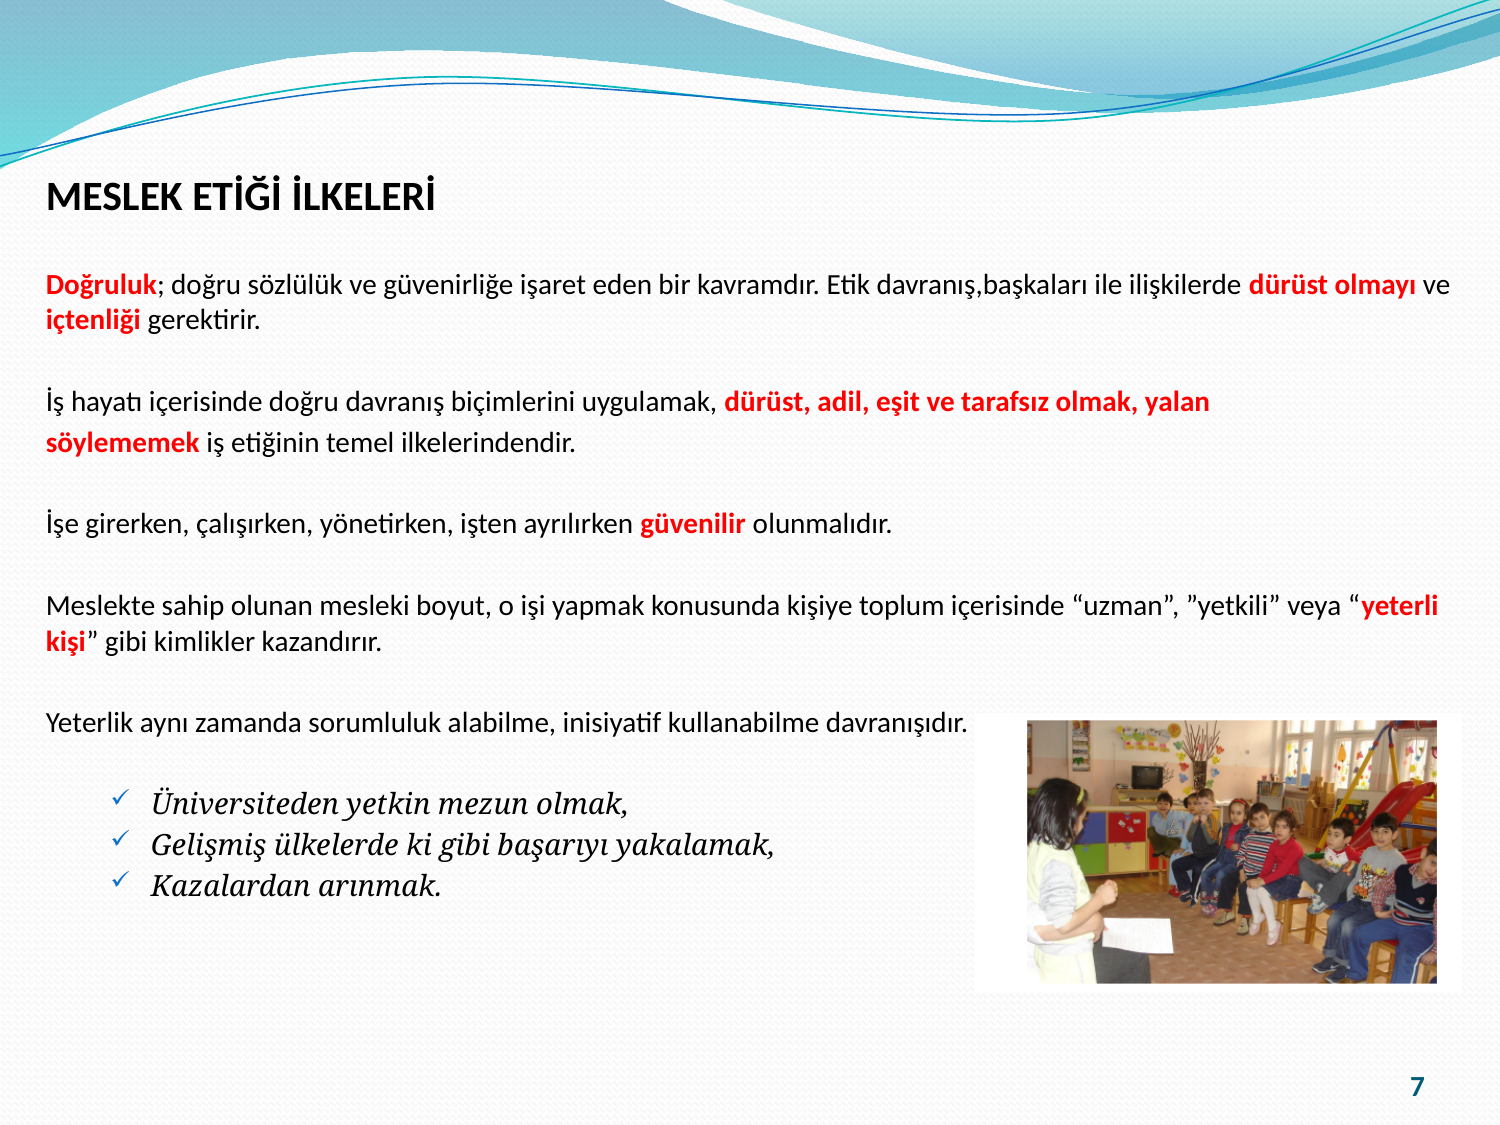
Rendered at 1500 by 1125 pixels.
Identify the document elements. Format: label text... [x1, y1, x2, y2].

list MESLEK ETİĞİ İLKELERİ Doğruluk; doğru sözlülük ve güvenirliğe işaret eden bir kavramdır. Etik davranış,başkaları ile ilişkilerde dürüst olmayı ve içtenliği gerektirir. İş hayatı içerisinde doğru davranış biçimlerini uygulamak, dürüst, adil, eşit ve tarafsız olmak, yalan söylememek iş etiğinin temel ilkelerindendir. İşe girerken, çalışırken, yönetirken, işten ayrılırken güvenilir olunmalıdır. Meslekte sahip olunan mesleki boyut, o işi yapmak konusunda kişiye toplum içerisinde “uzman”, ”yetkili” veya “yeterli kişi” gibi kimlikler kazandırır. Yeterlik aynı zamanda sorumluluk alabilme, inisiyatif kullanabilme davranışıdır. Üniversiteden yetkin mezun olmak, Gelişmiş ülkelerde ki gibi başarıyı yakalamak, Kazalardan arınmak. [31, 160, 1496, 941]
picture [974, 712, 1463, 992]
slide_number 7 [1299, 1042, 1425, 1103]
